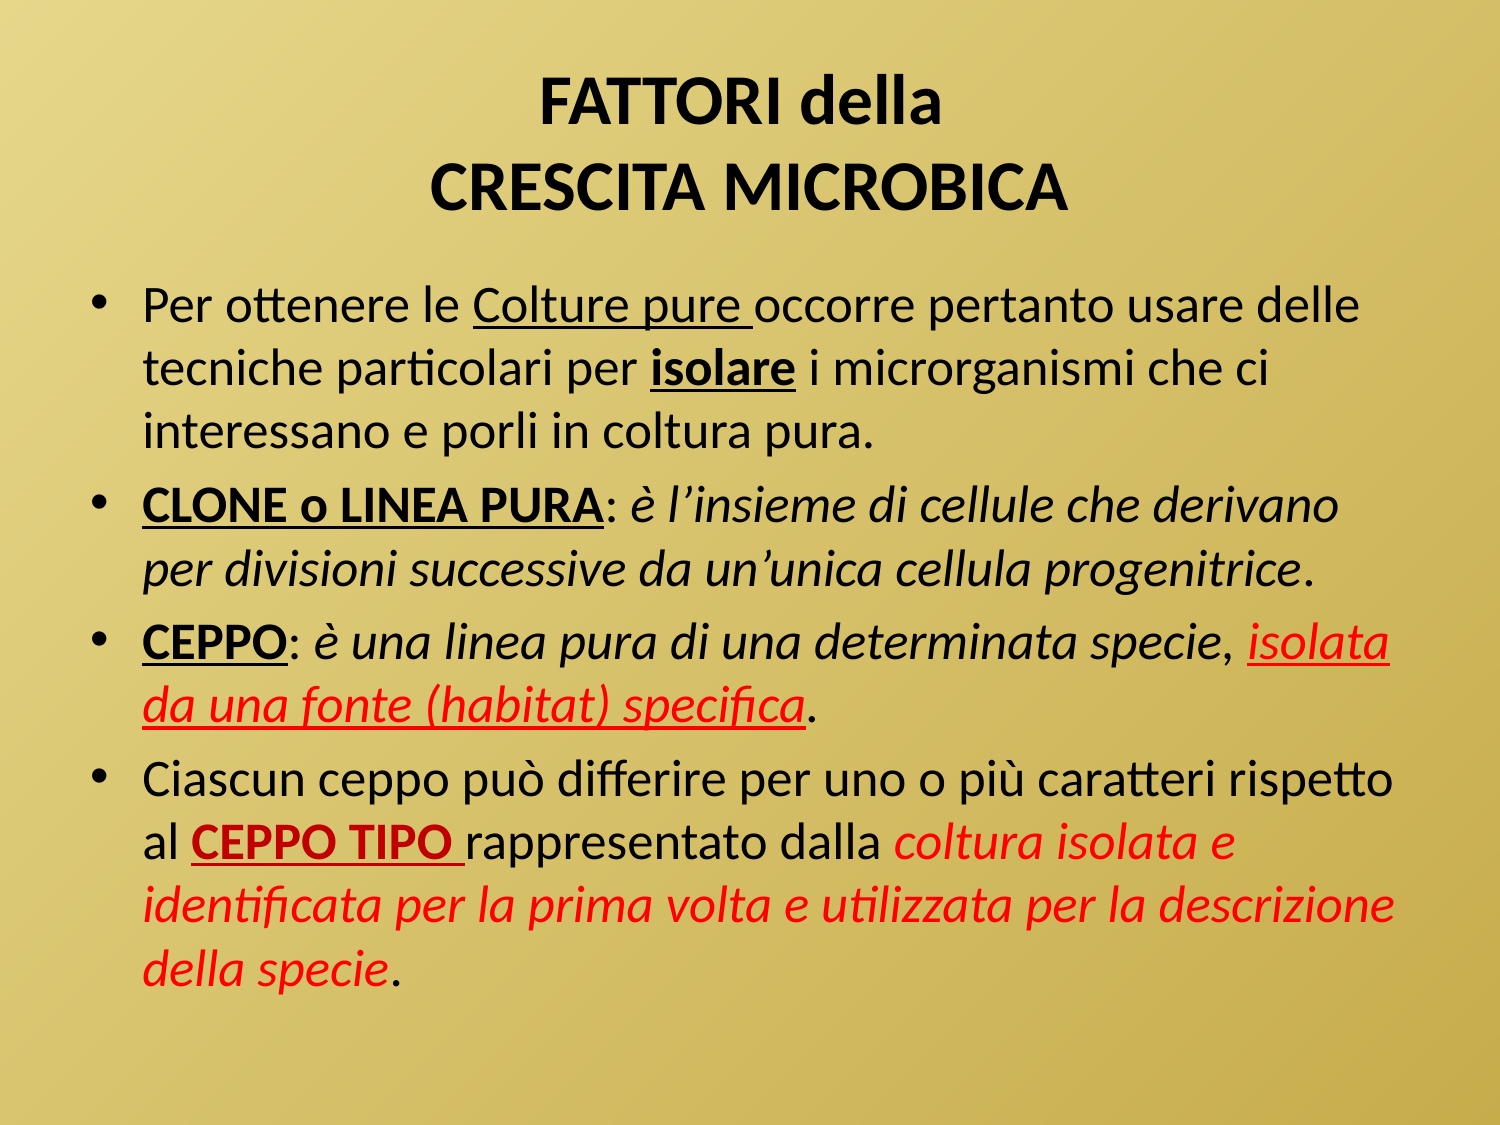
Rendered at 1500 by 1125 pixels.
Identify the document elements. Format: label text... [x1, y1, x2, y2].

list Per ottenere le Colture pure occorre pertanto usare delle tecniche particolari per isolare i microrganismi che ci interessano e porli in coltura pura. CLONE o LINEA PURA: è l’insieme di cellule che derivano per divisioni successive da un’unica cellula progenitrice. CEPPO: è una linea pura di una determinata specie, isolata da una fonte (habitat) specifica. Ciascun ceppo può differire per uno o più caratteri rispetto al CEPPO TIPO rappresentato dalla coltura isolata e identificata per la prima volta e utilizzata per la descrizione della specie. [75, 262, 1425, 1005]
title FATTORI della CRESCITA MICROBICA [75, 45, 1425, 233]
